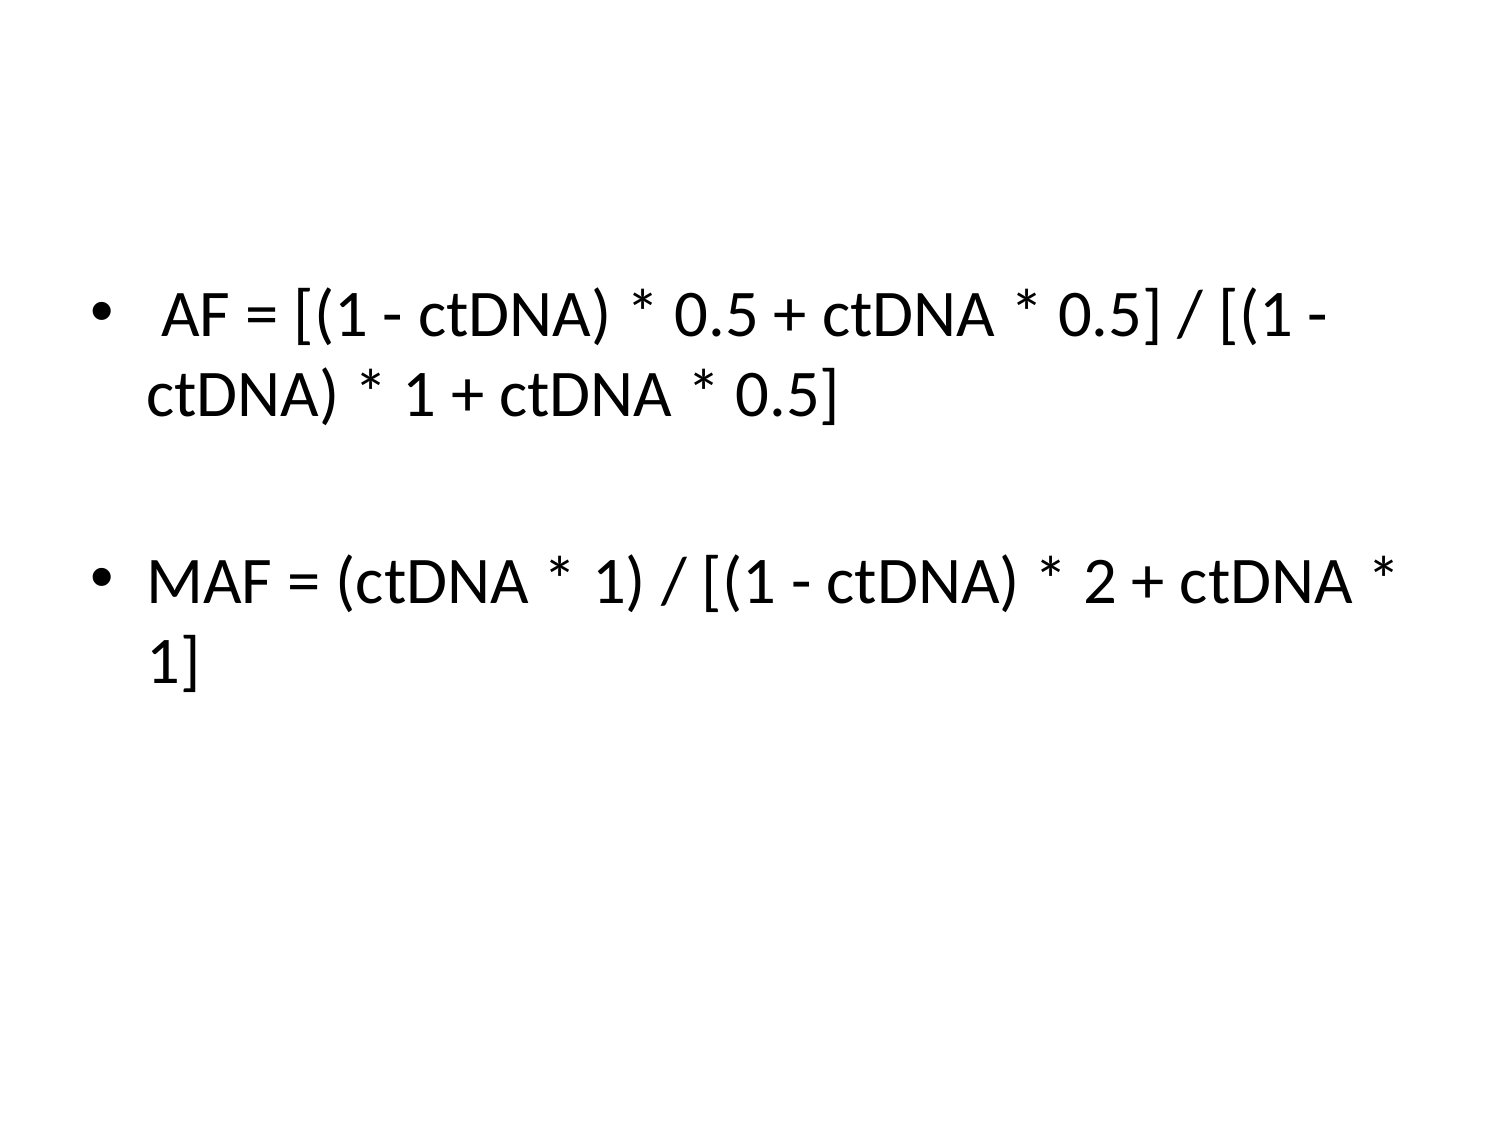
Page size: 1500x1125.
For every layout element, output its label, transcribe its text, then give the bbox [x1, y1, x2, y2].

list AF = [(1 - ctDNA) * 0.5 + ctDNA * 0.5] / [(1 - ctDNA) * 1 + ctDNA * 0.5] MAF = (ctDNA * 1) / [(1 - ctDNA) * 2 + ctDNA * 1] [75, 262, 1425, 1005]
